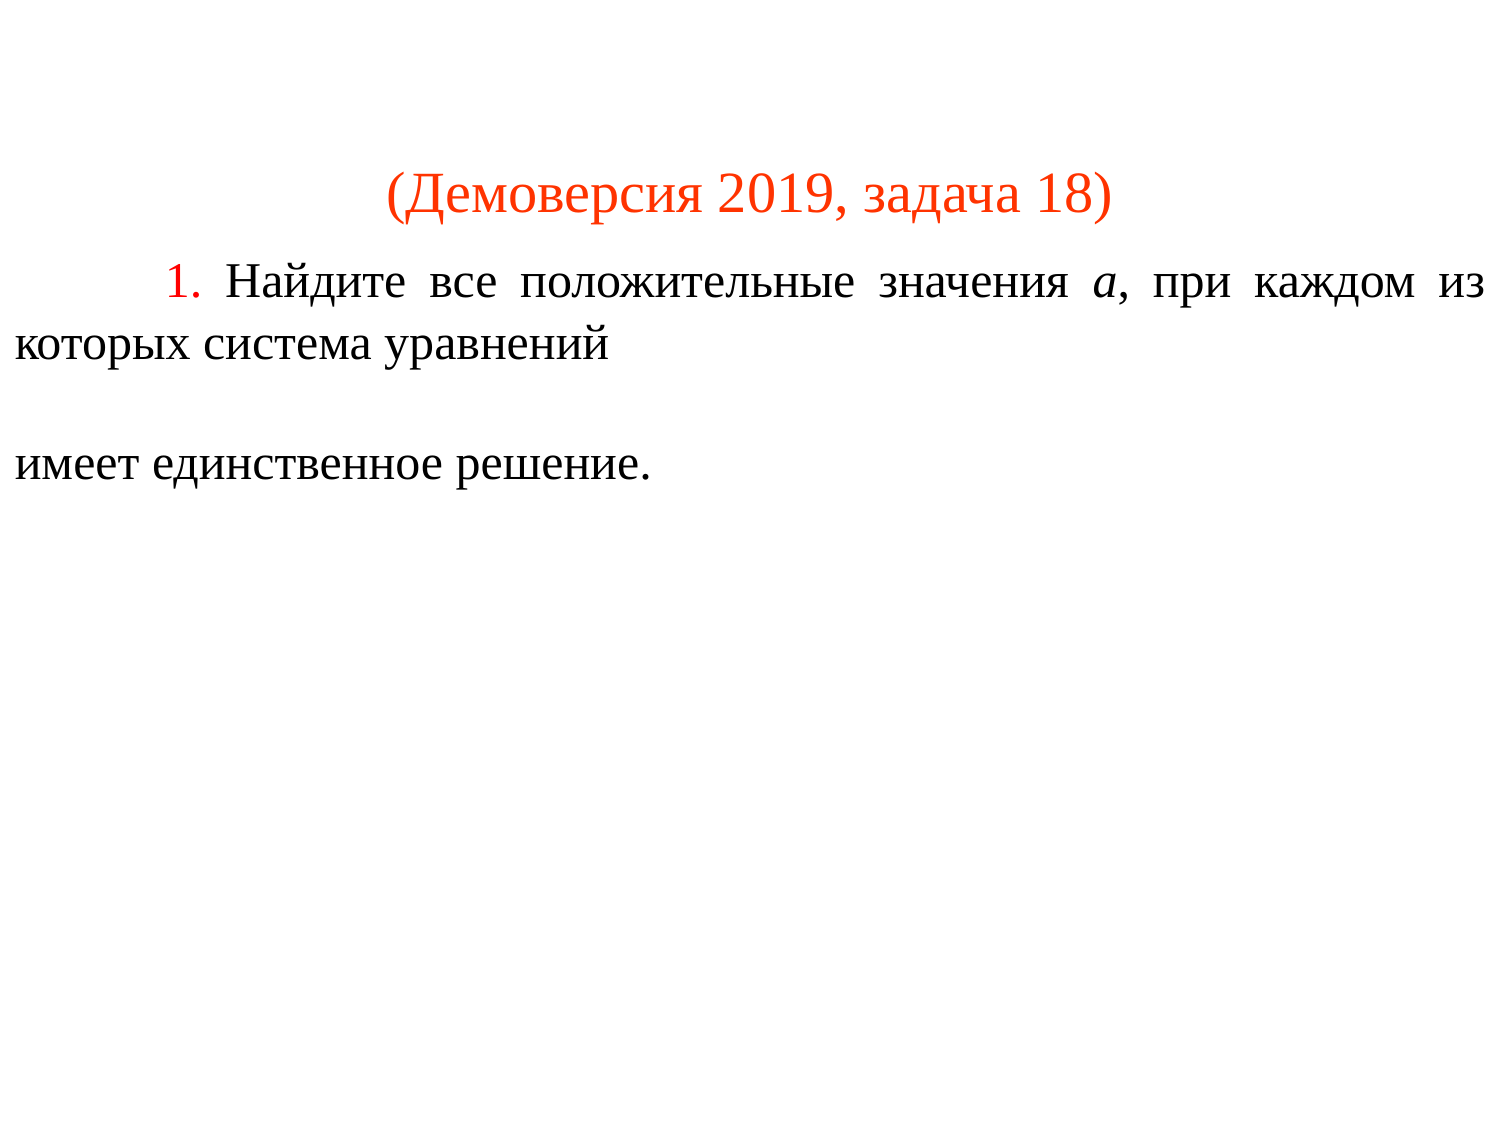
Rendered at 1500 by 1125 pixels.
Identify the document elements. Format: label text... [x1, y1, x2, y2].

title (Демоверсия 2019, задача 18) [112, 141, 1388, 237]
